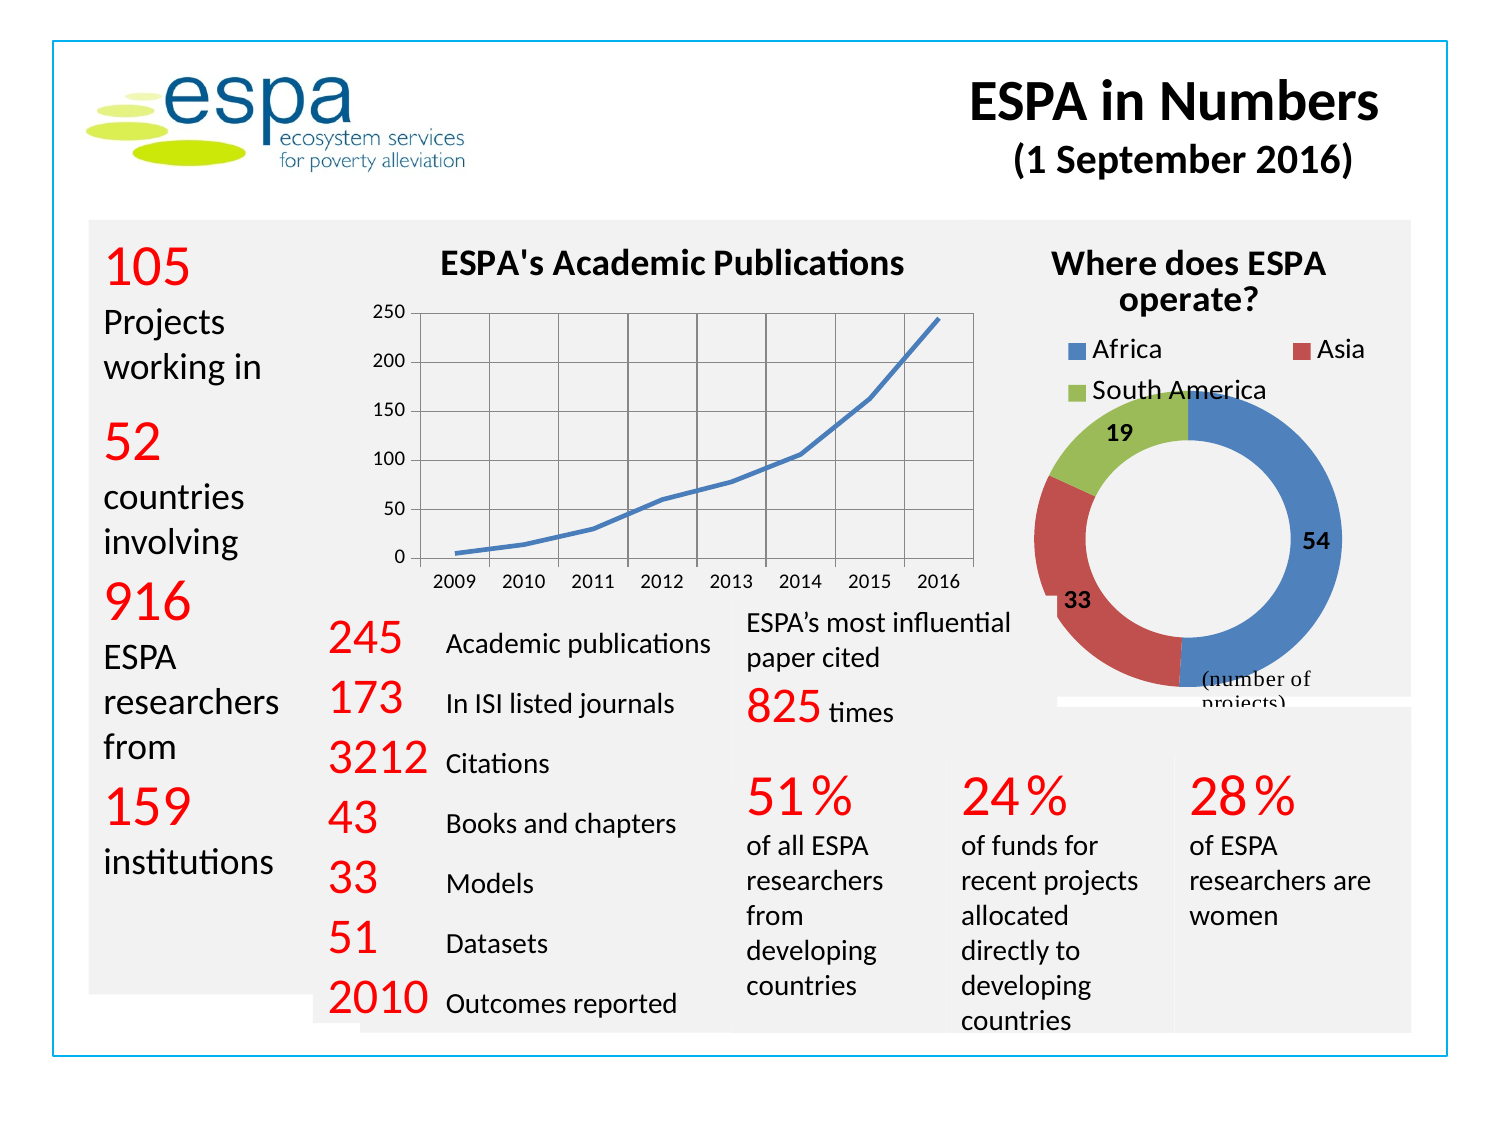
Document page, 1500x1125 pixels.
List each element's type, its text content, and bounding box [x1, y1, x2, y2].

text_box ESPA in Numbers (1 September 2016) [955, 54, 1412, 190]
chart [359, 219, 987, 602]
text_box [51, 39, 1449, 1059]
picture [76, 54, 499, 197]
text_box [88, 219, 1412, 1033]
